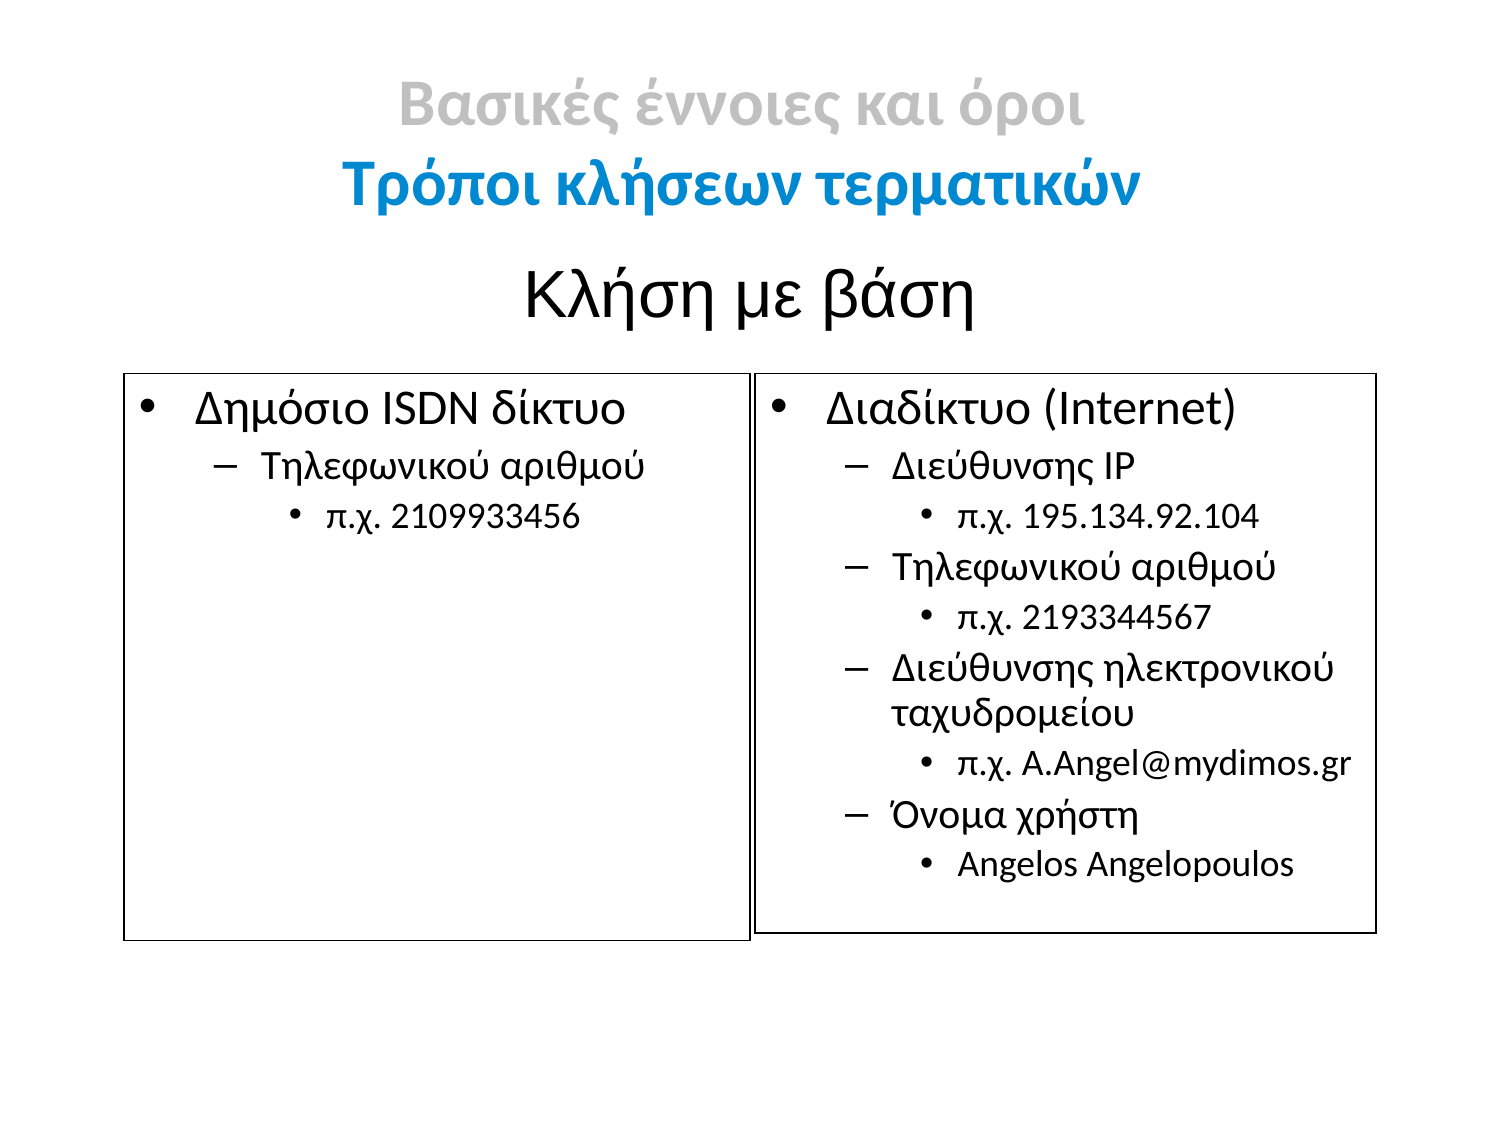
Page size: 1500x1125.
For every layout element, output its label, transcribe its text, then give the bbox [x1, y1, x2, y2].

text_box Κλήση με βάση [0, 243, 1500, 339]
list Δημόσιο ISDN δίκτυο Τηλεφωνικού αριθμού π.χ. 2109933456 [123, 373, 751, 941]
title Βασικές έννοιες και όροι Tρόποι κλήσεων τερματικών [74, 44, 1426, 233]
list Διαδίκτυο (Internet) Διεύθυνσης IP π.χ. 195.134.92.104 Τηλεφωνικού αριθμού π.χ. 2193344567 Διεύθυνσης ηλεκτρονικού ταχυδρομείου π.χ. A.Angel@mydimos.gr Όνομα χρήστη Angelos Angelopoulos [754, 373, 1377, 934]
